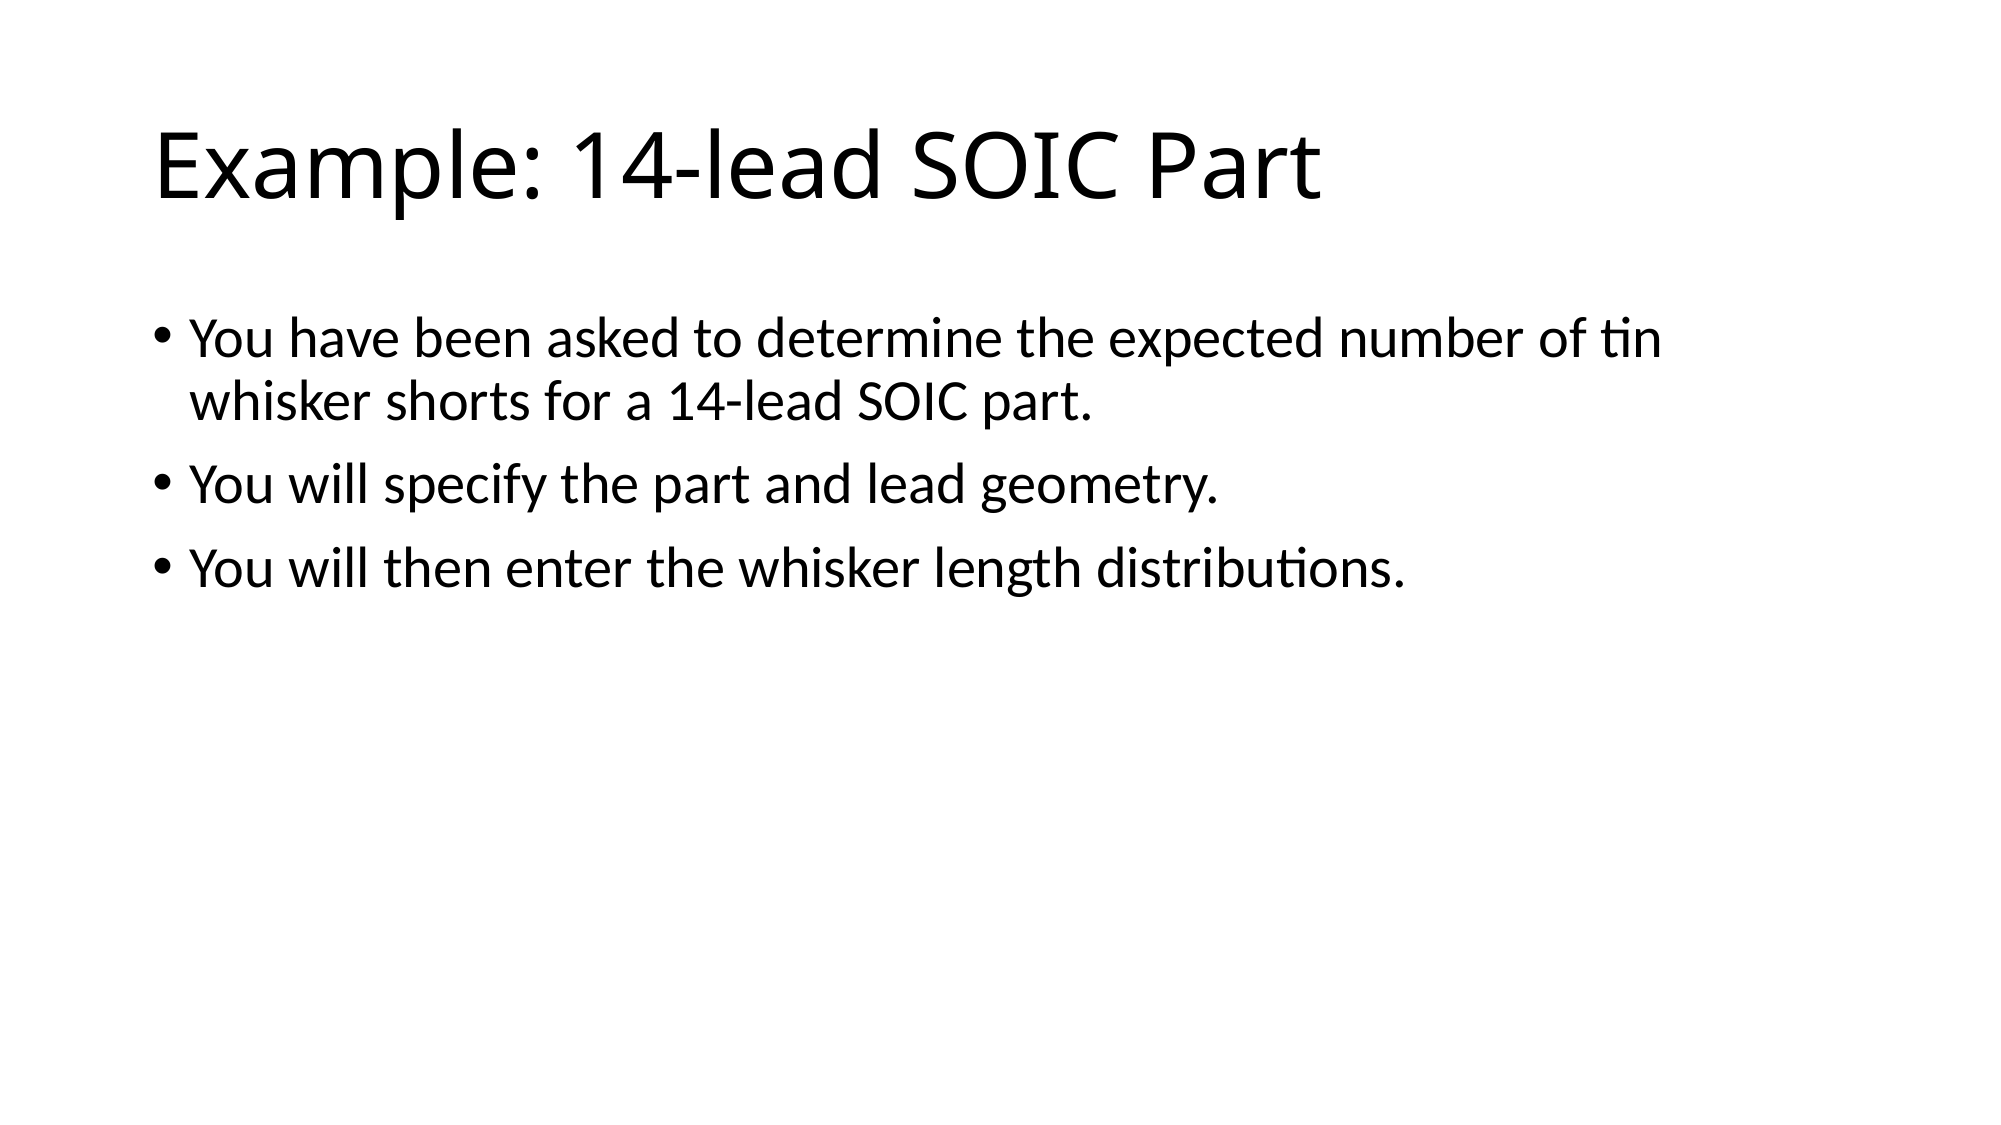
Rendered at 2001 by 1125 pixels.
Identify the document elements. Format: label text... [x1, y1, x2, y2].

list You have been asked to determine the expected number of tin whisker shorts for a 14-lead SOIC part. You will specify the part and lead geometry. You will then enter the whisker length distributions. [137, 299, 1863, 1014]
title Example: 14-lead SOIC Part [137, 59, 1863, 278]
